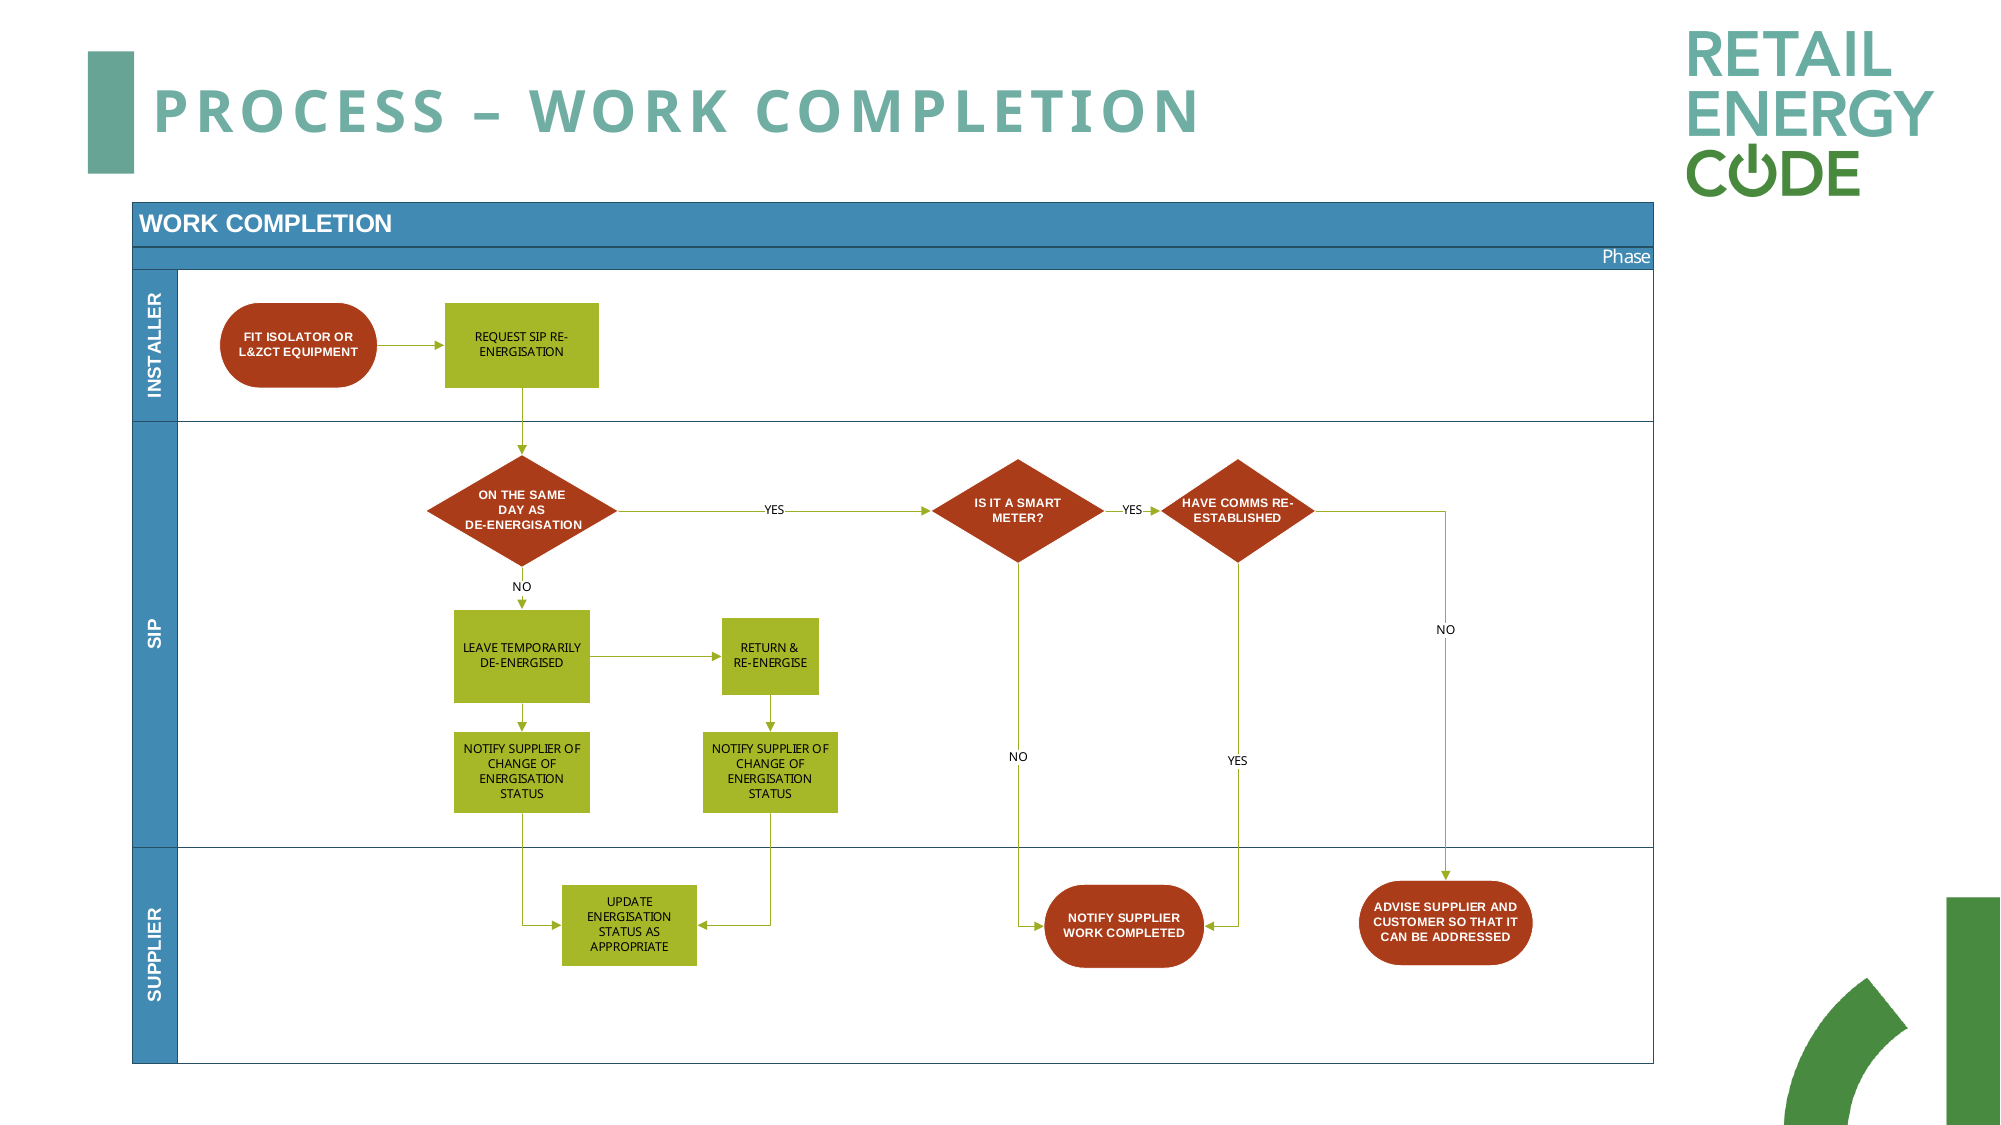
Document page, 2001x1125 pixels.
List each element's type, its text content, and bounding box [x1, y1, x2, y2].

title Process – work completion [137, 59, 1661, 169]
picture [1685, 27, 1936, 201]
picture [1782, 897, 2000, 1125]
picture [124, 199, 1661, 1066]
